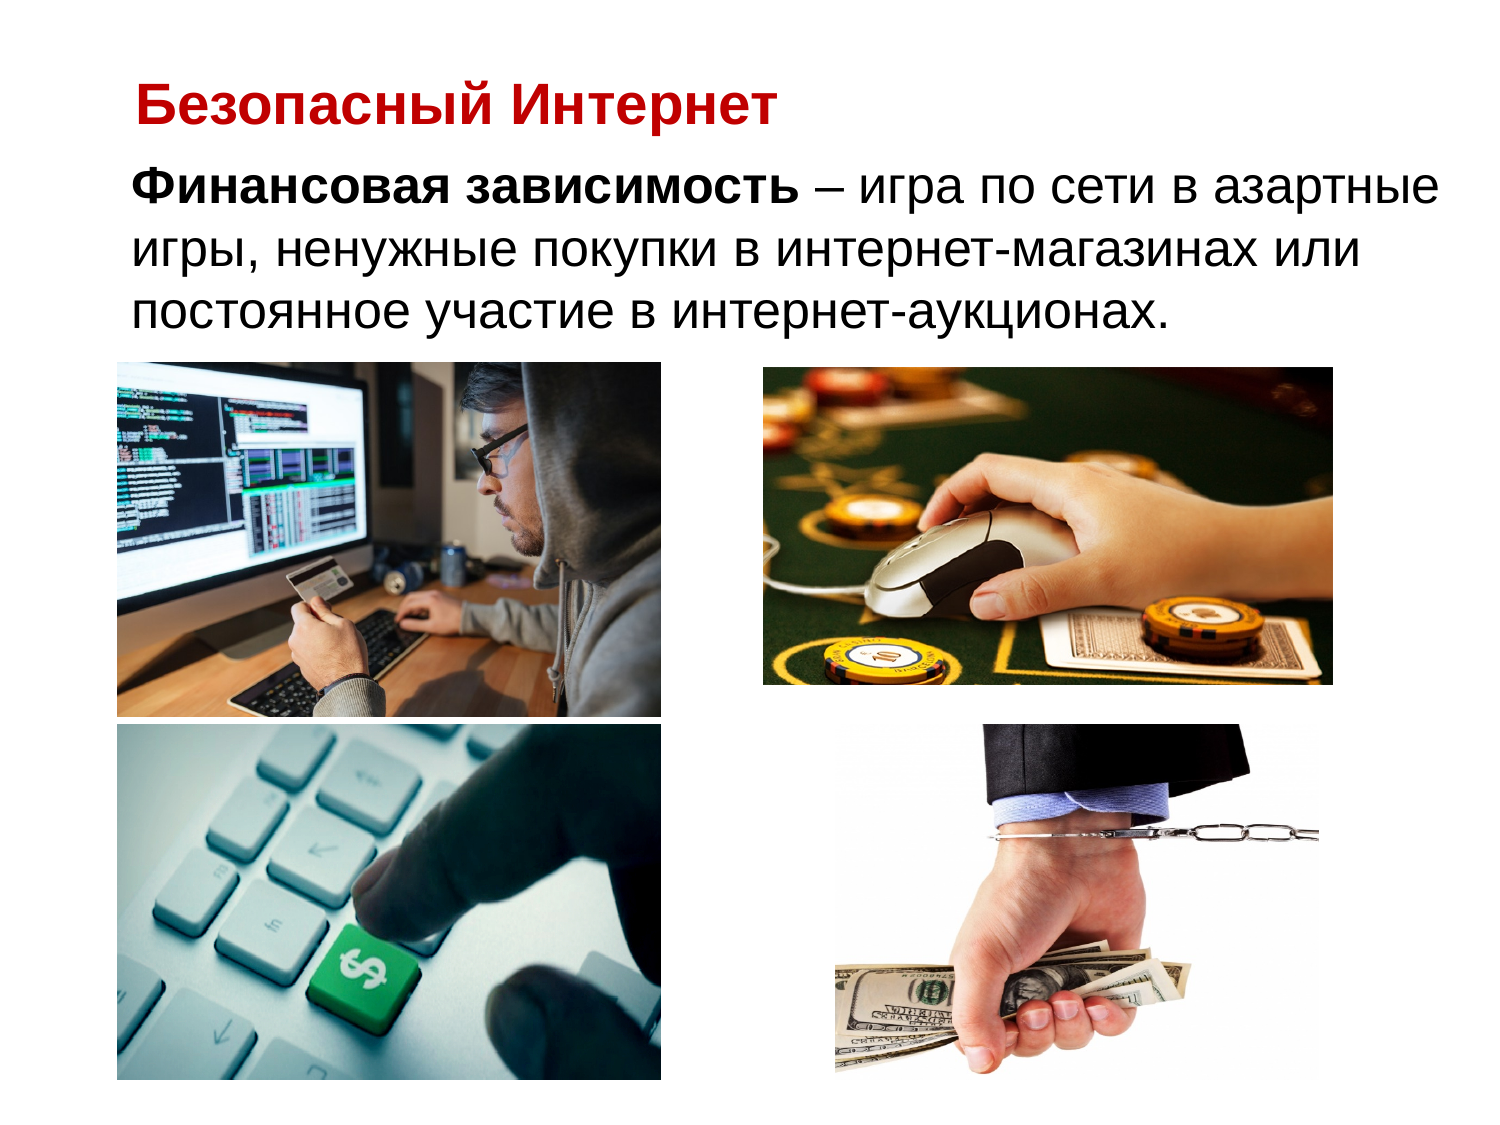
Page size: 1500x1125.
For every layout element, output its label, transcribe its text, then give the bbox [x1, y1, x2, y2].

text_box Безопасный Интернет [121, 58, 795, 144]
picture [763, 367, 1334, 685]
picture [835, 724, 1319, 1080]
text_box Финансовая зависимость – игра по сети в азартные игры, ненужные покупки в интернет-магазинах или постоянное участие в интернет-аукционах. [117, 144, 1471, 347]
picture [116, 724, 662, 1080]
picture [116, 361, 662, 718]
